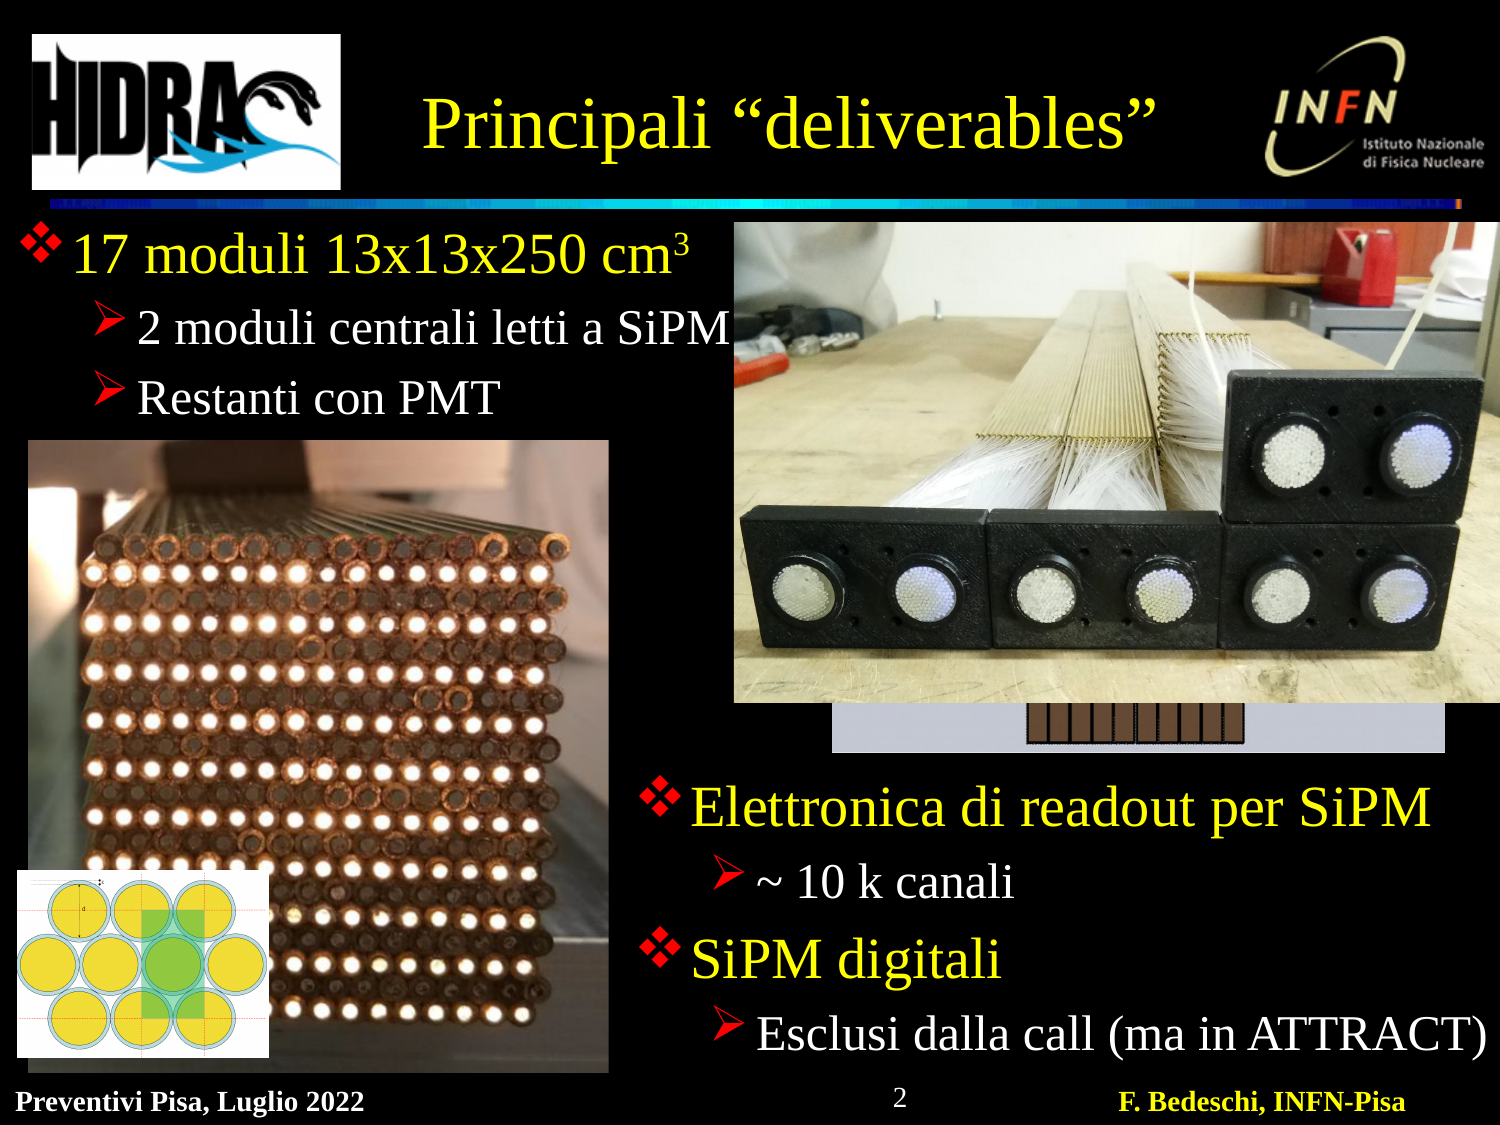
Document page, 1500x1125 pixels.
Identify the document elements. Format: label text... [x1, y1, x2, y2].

picture [31, 34, 341, 190]
slide_number Preventivi Pisa, Luglio 2022 [0, 1074, 717, 1125]
list 17 moduli 13x13x250 cm3 2 moduli centrali letti a SiPM Restanti con PMT [0, 207, 767, 461]
picture [50, 199, 376, 207]
picture [733, 222, 1500, 753]
title Principali “deliverables” [268, 62, 1313, 175]
picture [603, 199, 914, 209]
footer F. Bedeschi, INFN-Pisa [1025, 1074, 1500, 1125]
slide_number 2 [785, 1070, 923, 1125]
picture [536, 199, 582, 207]
picture [1127, 199, 1462, 209]
text_box Elettronica di readout per SiPM ~ 10 k canali SiPM digitali Esclusi dalla call (ma in ATTRACT) [619, 760, 1500, 1058]
picture [918, 199, 967, 209]
picture [1261, 22, 1490, 194]
picture [17, 440, 609, 1073]
